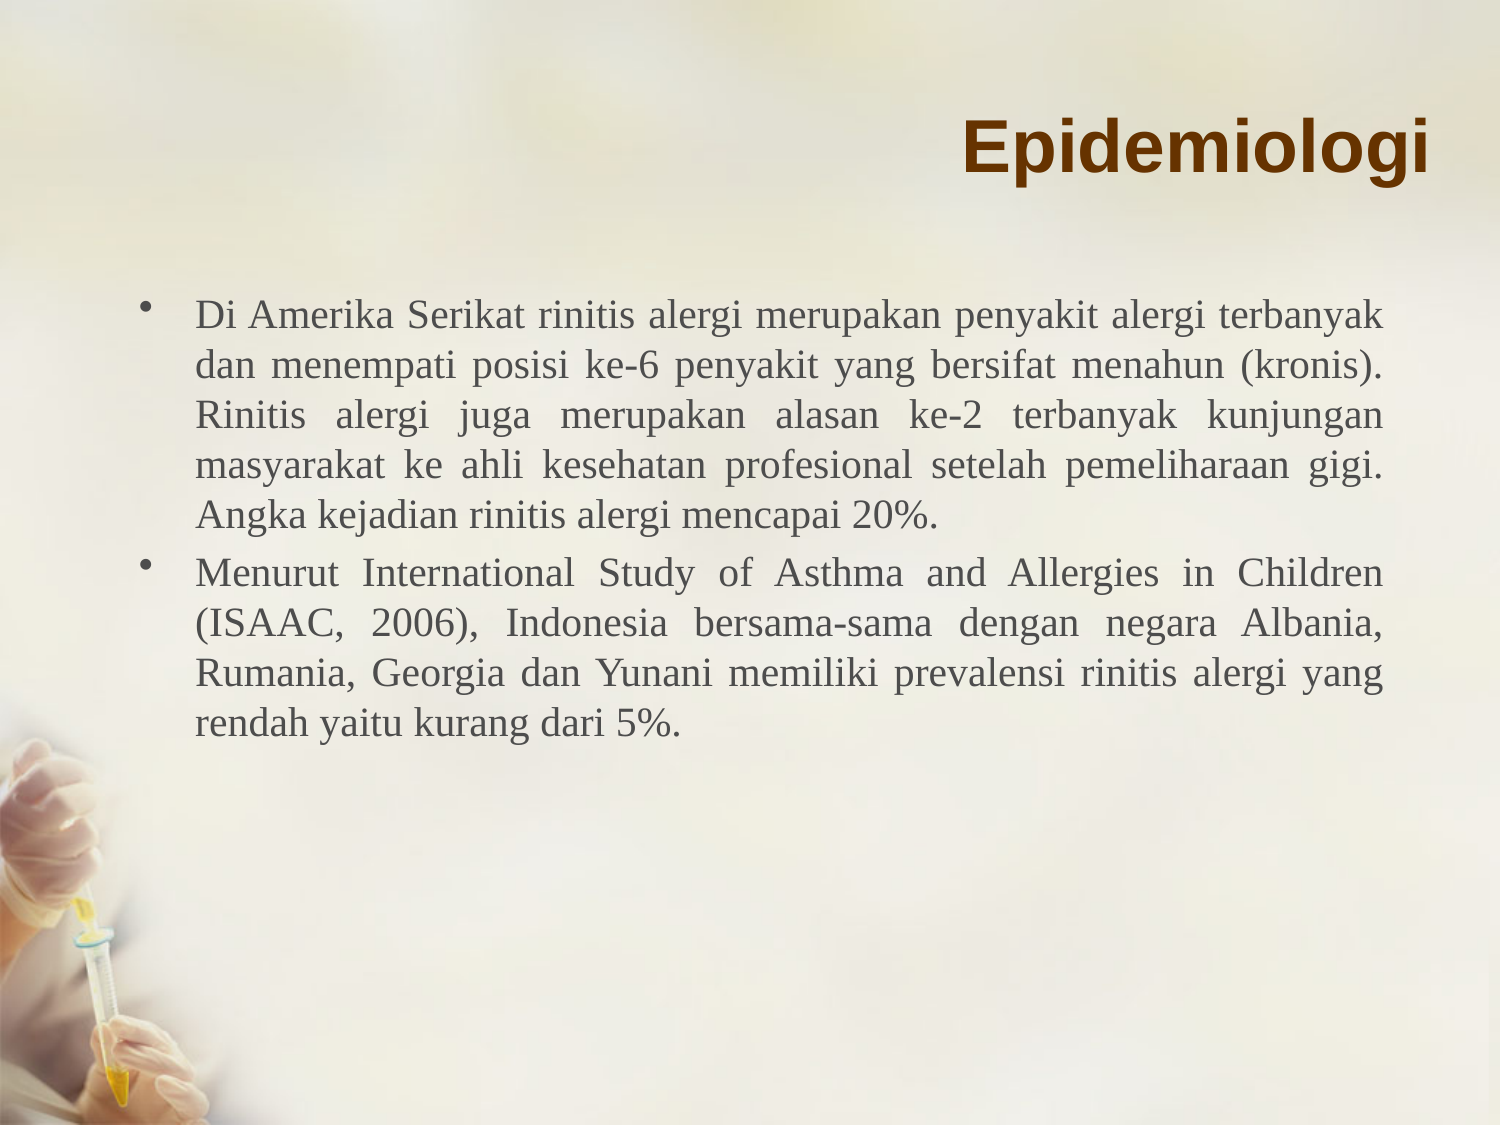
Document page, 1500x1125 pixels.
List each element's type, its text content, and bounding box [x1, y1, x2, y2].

list Di Amerika Serikat rinitis alergi merupakan penyakit alergi terbanyak dan menempati posisi ke-6 penyakit yang bersifat menahun (kronis). Rinitis alergi juga merupakan alasan ke-2 terbanyak kunjungan masyarakat ke ahli kesehatan profesional setelah pemeliharaan gigi. Angka kejadian rinitis alergi mencapai 20%. Menurut International Study of Asthma and Allergies in Children (ISAAC, 2006), Indonesia bersama-sama dengan negara Albania, Rumania, Georgia dan Yunani memiliki prevalensi rinitis alergi yang rendah yaitu kurang dari 5%. [123, 278, 1400, 1095]
picture [0, 0, 1500, 1125]
title Epidemiologi [324, 101, 1448, 185]
